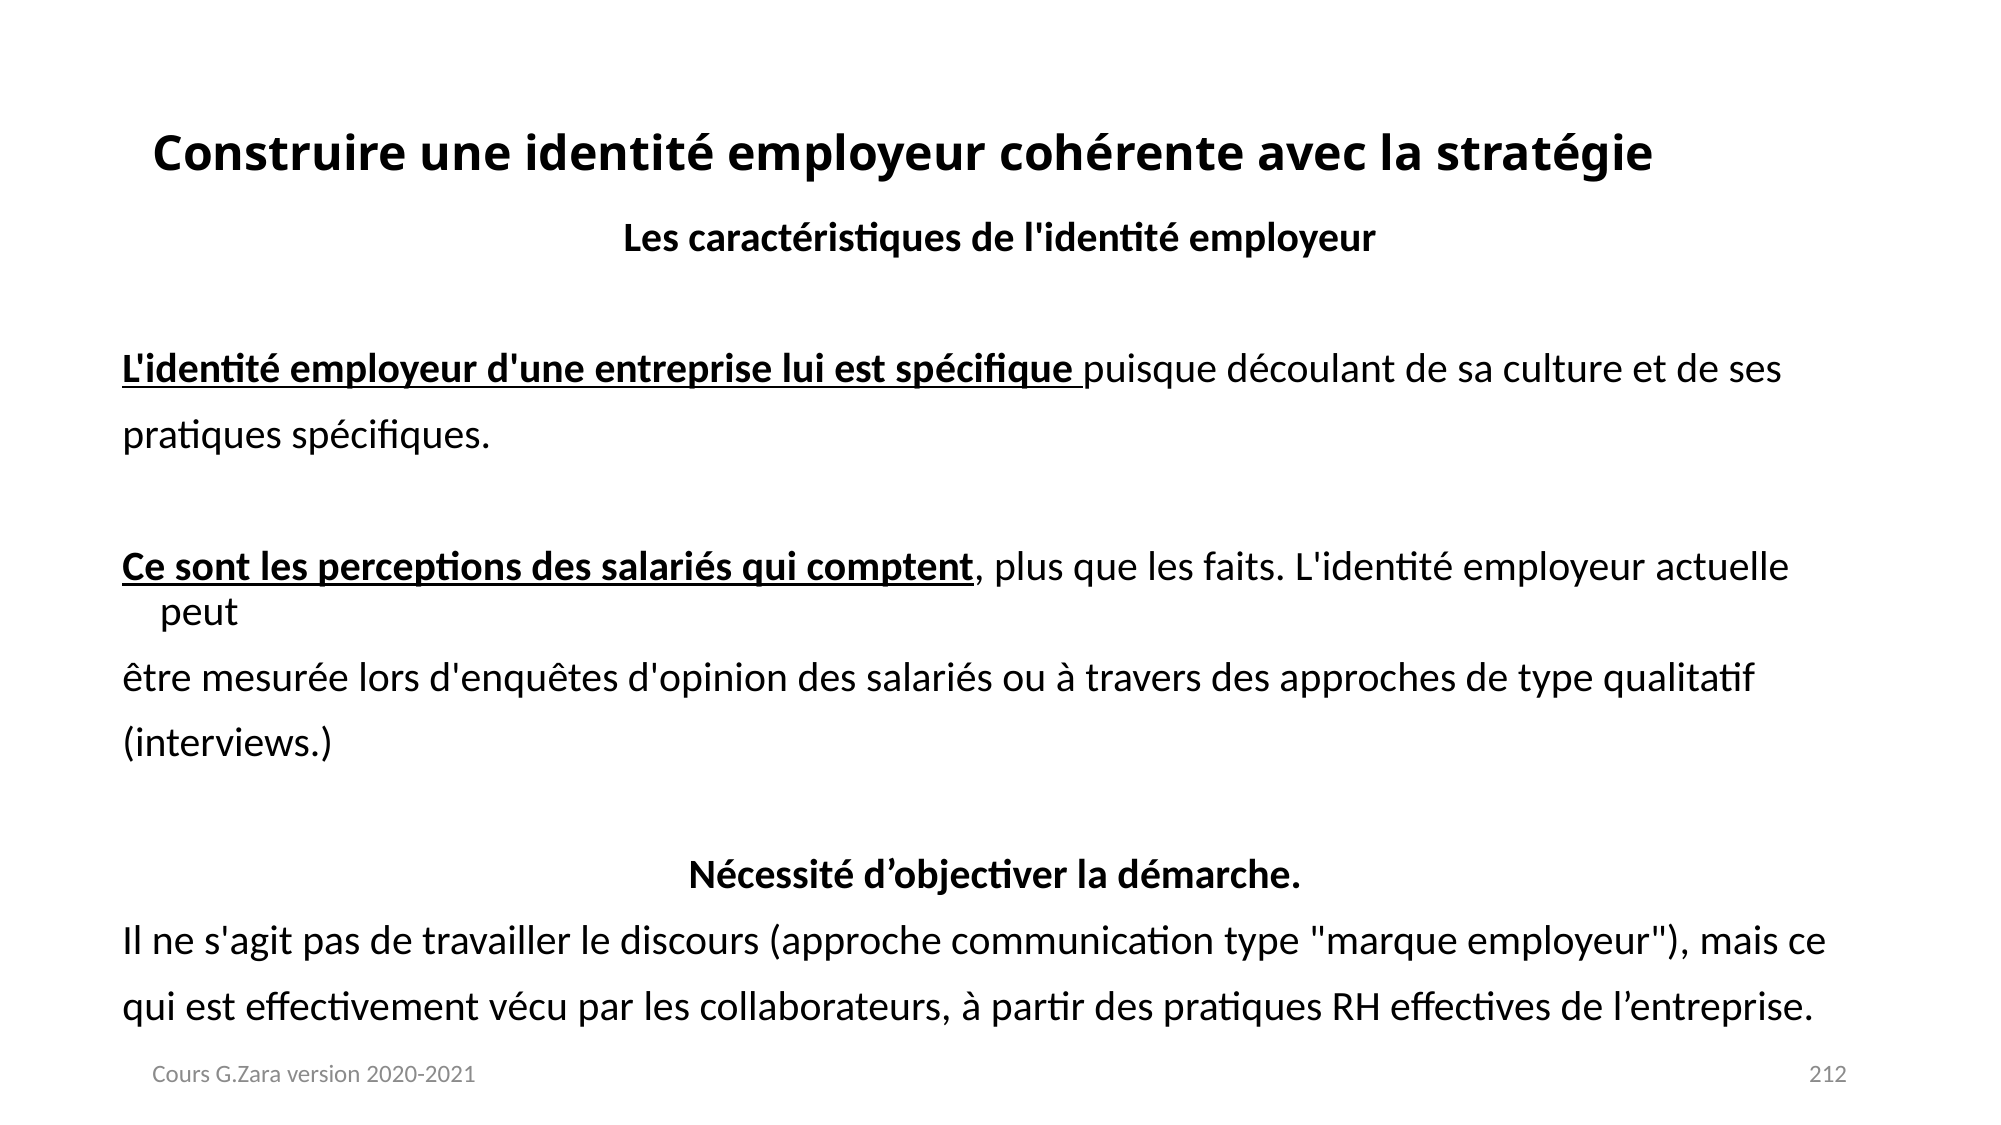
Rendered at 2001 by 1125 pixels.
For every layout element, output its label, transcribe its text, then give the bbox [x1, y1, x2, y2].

list Les caractéristiques de l'identité employeur L'identité employeur d'une entreprise lui est spécifique puisque découlant de sa culture et de ses pratiques spécifiques. Ce sont les perceptions des salariés qui comptent, plus que les faits. L'identité employeur actuelle peut être mesurée lors d'enquêtes d'opinion des salariés ou à travers des approches de type qualitatif (interviews.) Nécessité d’objectiver la démarche. Il ne s'agit pas de travailler le discours (approche communication type "marque employeur"), mais ce qui est effectivement vécu par les collaborateurs, à partir des pratiques RH effectives de l’entreprise. [107, 207, 1893, 1073]
slide_number 212 [1412, 1042, 1863, 1103]
title Construire une identité employeur cohérente avec la stratégie [137, 59, 1863, 278]
slide_number Cours G.Zara version 2020-2021 [137, 1042, 588, 1103]
